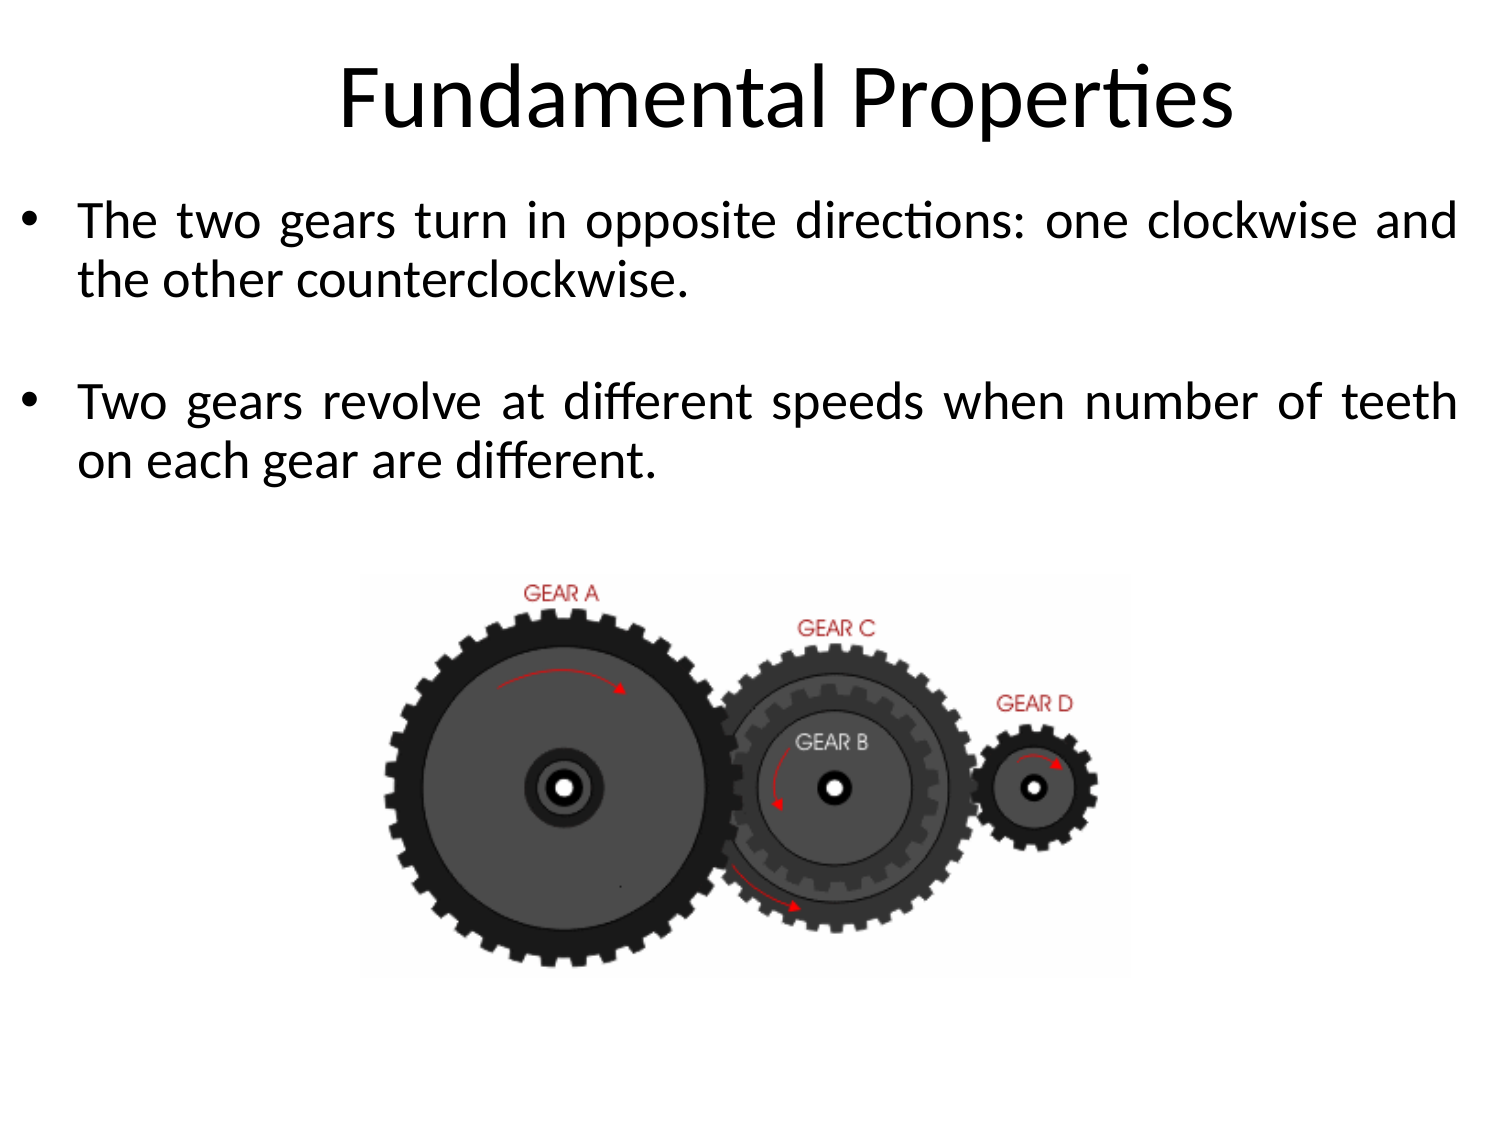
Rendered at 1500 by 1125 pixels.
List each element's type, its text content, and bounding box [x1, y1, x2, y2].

list The two gears turn in opposite directions: one clockwise and the other counterclockwise. Two gears revolve at different speeds when number of teeth on each gear are different. [5, 184, 1477, 965]
title Fundamental Properties [150, 12, 1425, 170]
picture [359, 574, 1132, 978]
